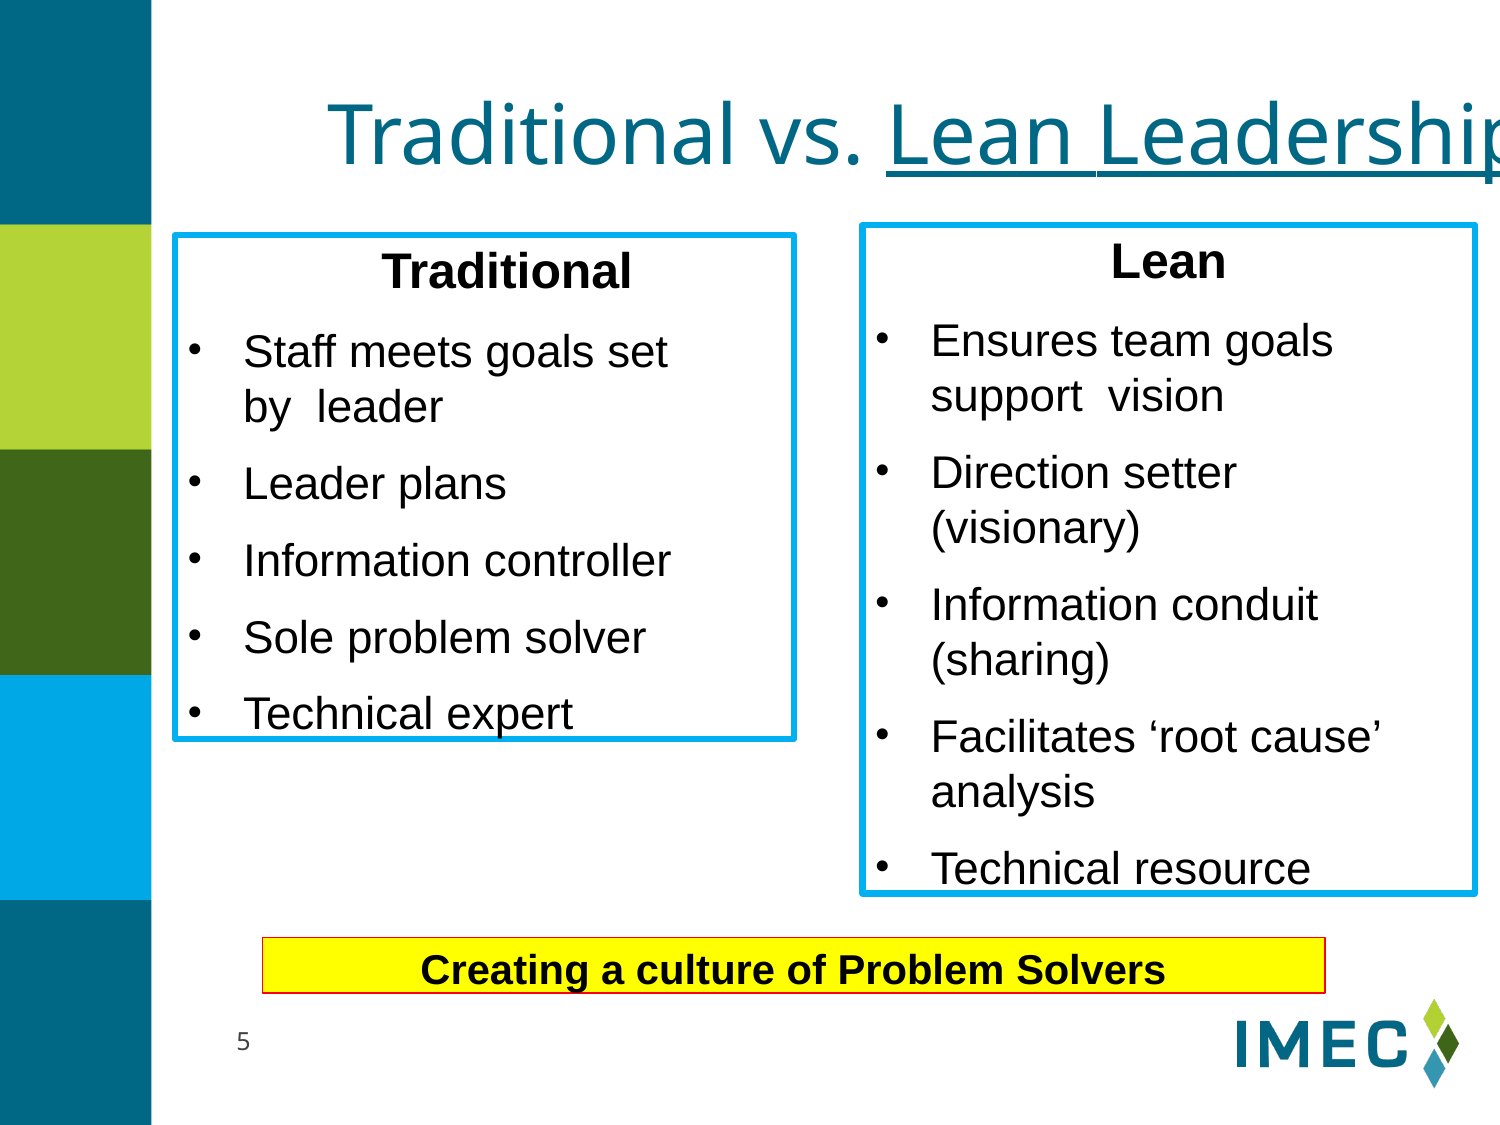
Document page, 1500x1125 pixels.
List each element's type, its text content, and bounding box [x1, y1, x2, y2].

picture [1224, 987, 1466, 1097]
title Traditional vs. Lean Leadership [324, 37, 1500, 226]
text_box Creating a culture of Problem Solvers [262, 937, 1325, 993]
text_box Traditional Staff meets goals set by leader Leader plans Information controller Sole problem solver Technical expert [174, 235, 794, 740]
slide_number 5 [205, 1012, 281, 1073]
text_box Lean Ensures team goals support vision Direction setter (visionary) Information conduit (sharing) Facilitates ‘root cause’ analysis Technical resource [862, 224, 1475, 894]
picture [0, 225, 152, 674]
